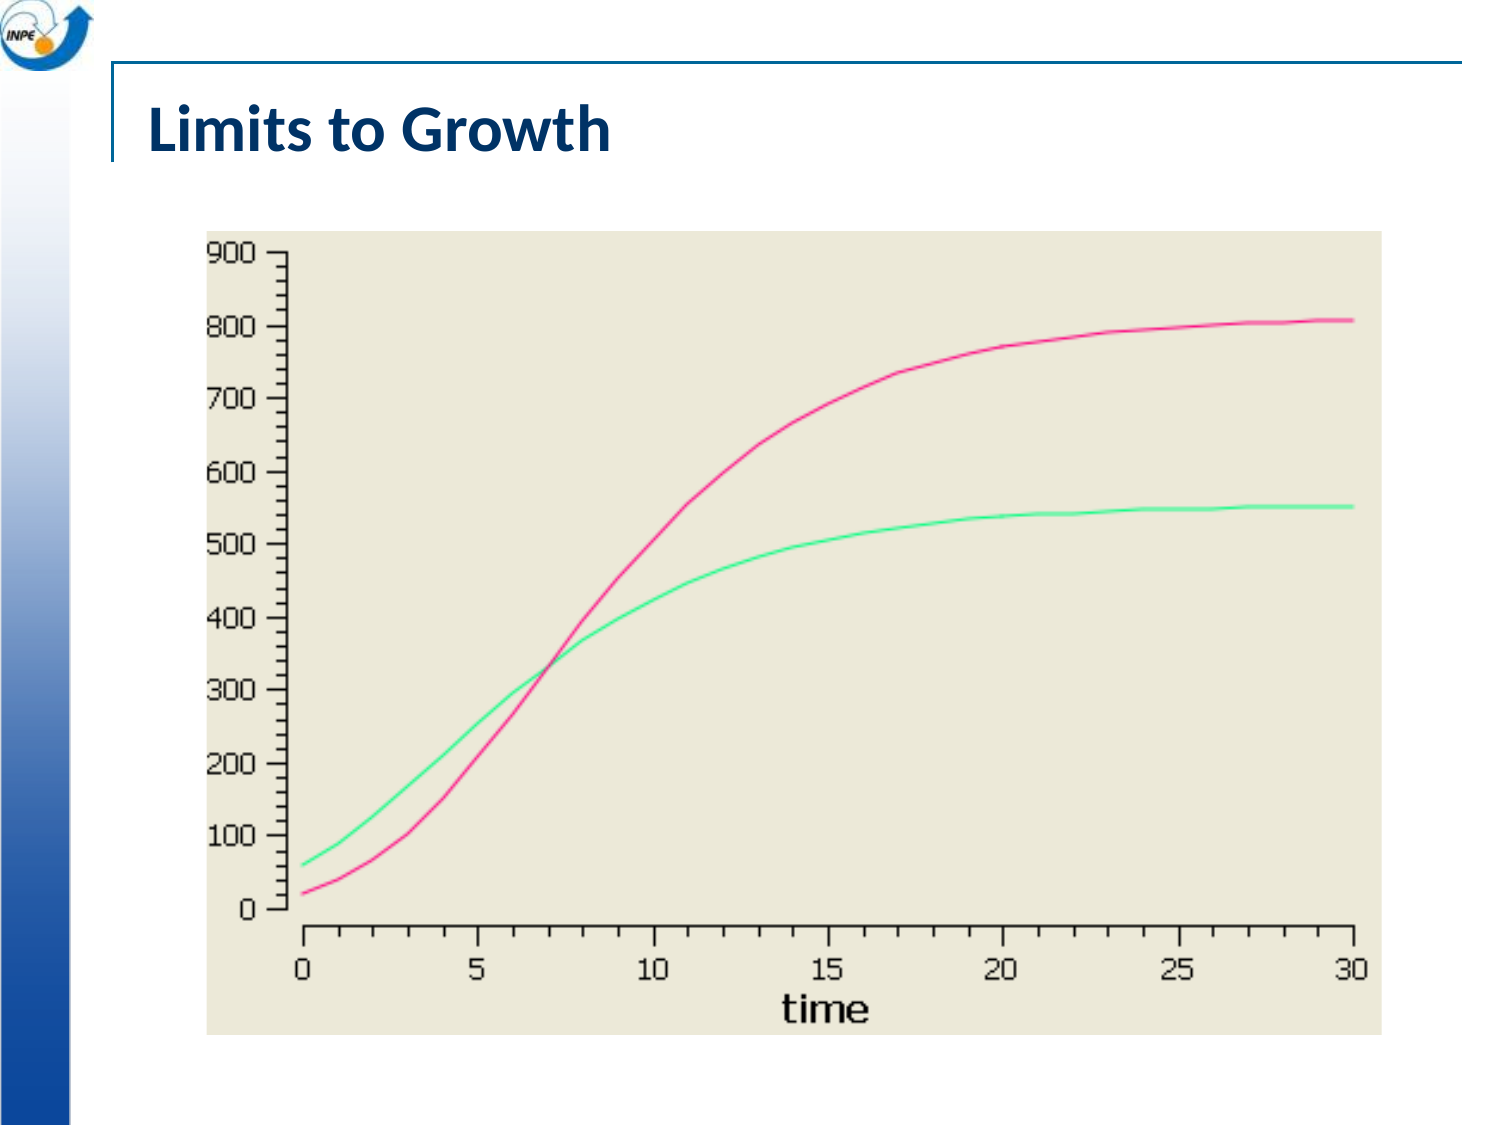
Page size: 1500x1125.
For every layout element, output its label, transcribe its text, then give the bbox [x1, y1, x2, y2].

picture [206, 231, 1382, 1036]
title Limits to Growth [133, 62, 1471, 188]
picture [0, 0, 94, 1125]
